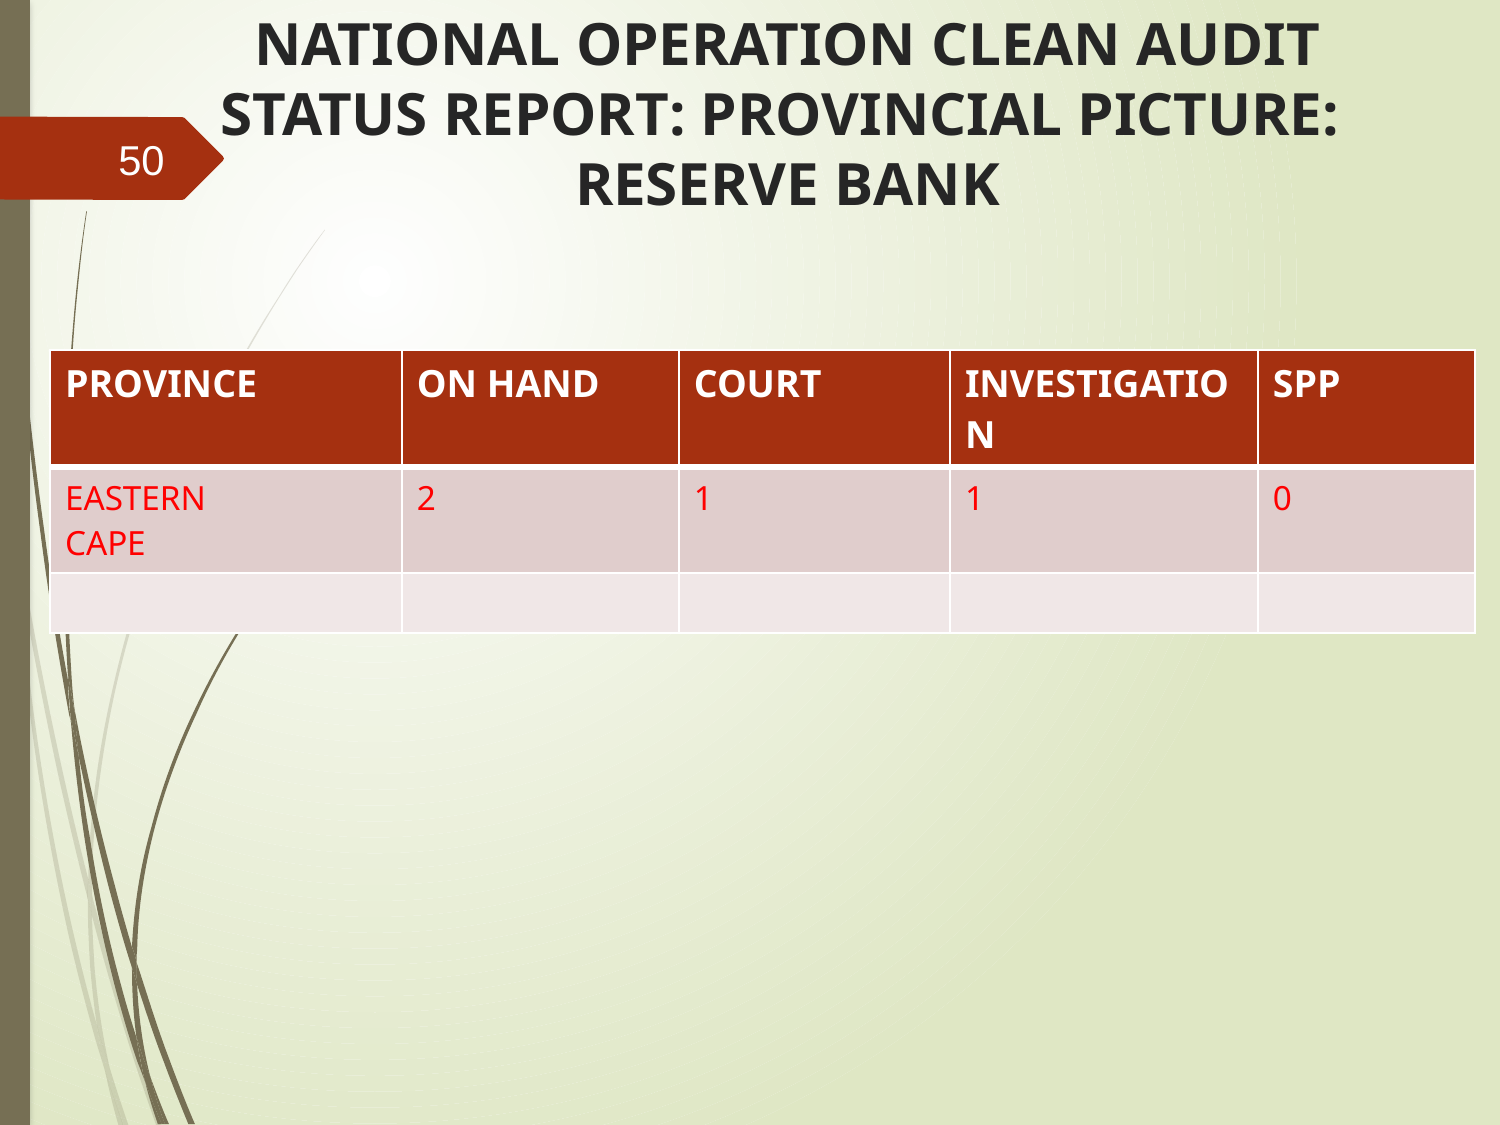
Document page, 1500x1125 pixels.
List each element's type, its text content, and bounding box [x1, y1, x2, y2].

table_cell [51, 574, 401, 632]
table_header PROVINCE [51, 351, 401, 464]
table_cell [1259, 574, 1474, 632]
table_cell [403, 574, 678, 632]
table_header COURT [680, 351, 949, 464]
table_cell [951, 574, 1257, 632]
title NATIONAL OPERATION CLEAN AUDIT STATUS REPORT: PROVINCIAL PICTURE: RESERVE BANK [150, 0, 1425, 113]
table_header INVESTIGATION [951, 351, 1257, 464]
table_cell 1 [680, 470, 949, 572]
table_cell EASTERN CAPE [51, 470, 401, 572]
table_cell 0 [1259, 470, 1474, 572]
table_cell 2 [403, 470, 678, 572]
table_cell 1 [951, 470, 1257, 572]
table_header SPP [1259, 351, 1474, 464]
slide_number 50 [83, 129, 180, 190]
table_header ON HAND [403, 351, 678, 464]
table_cell [680, 574, 949, 632]
